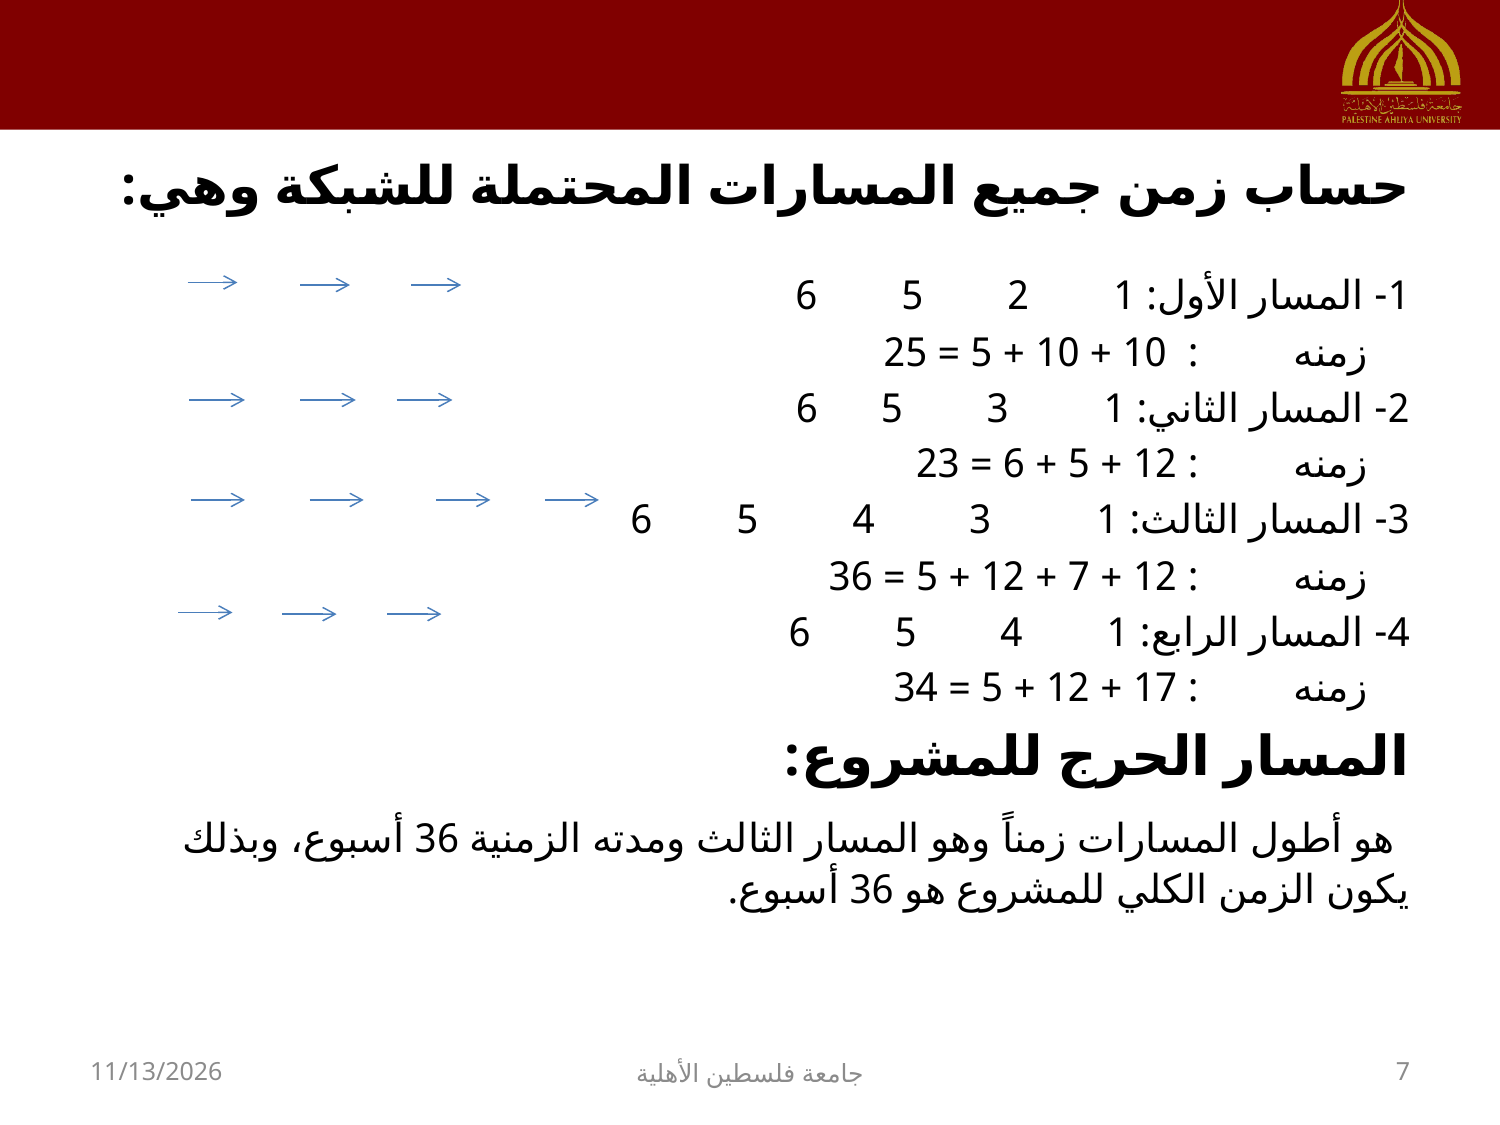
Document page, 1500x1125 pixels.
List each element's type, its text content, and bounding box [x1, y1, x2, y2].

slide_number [75, 1042, 425, 1103]
list 1- المسار الأول: 1 2 5 6 زمنه : 10 + 10 + 5 = 25 2- المسار الثاني: 1 3 5 6 زمنه : 12 + 5 + 6 = 23 3- المسار الثالث: 1 3 4 5 6 زمنه : 12 + 7 + 12 + 5 = 36 4- المسار الرابع: 1 4 5 6 زمنه : 17 + 12 + 5 = 34 المسار الحرج للمشروع: هو أطول المسارات زمناً وهو المسار الثالث ومدته الزمنية 36 أسبوع، وبذلك يكون الزمن الكلي للمشروع هو 36 أسبوع. [75, 262, 1425, 1063]
picture [1341, 0, 1462, 123]
footer جامعة فلسطين الأهلية [512, 1042, 988, 1103]
title حساب زمن جميع المسارات المحتملة للشبكة وهي: [75, 129, 1425, 238]
slide_number 7 [1074, 1042, 1425, 1103]
